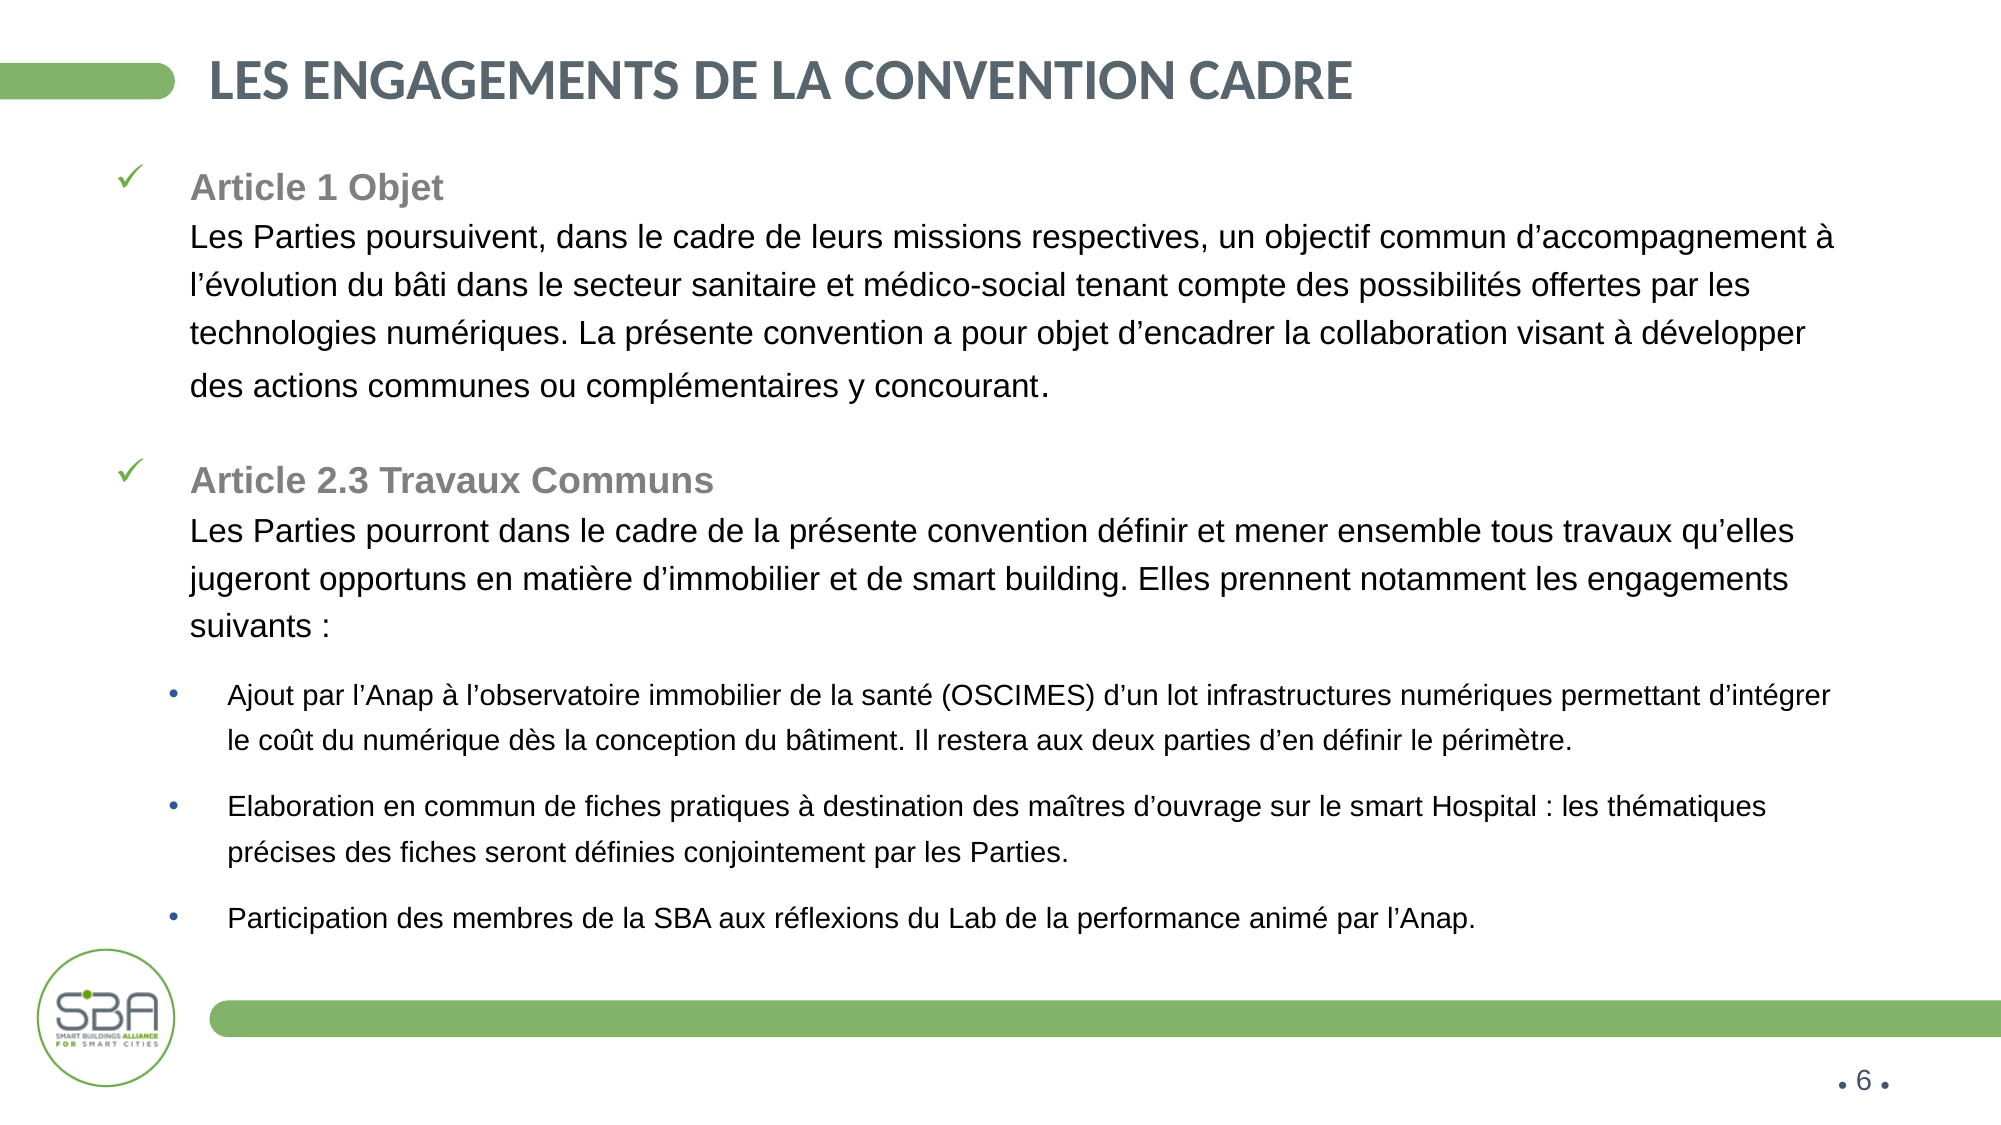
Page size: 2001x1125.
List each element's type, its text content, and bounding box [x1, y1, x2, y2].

list Article 1 Objet Les Parties poursuivent, dans le cadre de leurs missions respectives, un objectif commun d’accompagnement à l’évolution du bâti dans le secteur sanitaire et médico-social tenant compte des possibilités offertes par les technologies numériques. La présente convention a pour objet d’encadrer la collaboration visant à développer des actions communes ou complémentaires y concourant. Article 2.3 Travaux Communs Les Parties pourront dans le cadre de la présente convention définir et mener ensemble tous travaux qu’elles jugeront opportuns en matière d’immobilier et de smart building. Elles prennent notamment les engagements suivants : Ajout par l’Anap à l’observatoire immobilier de la santé (OSCIMES) d’un lot infrastructures numériques permettant d’intégrer le coût du numérique dès la conception du bâtiment. Il restera aux deux parties d’en définir le périmètre. Elaboration en commun de fiches pratiques à destination des maîtres d’ouvrage sur le smart Hospital : les thématiques précises des fiches seront définies conjointement par les Parties. Participation des membres de la SBA aux réflexions du Lab de la performance animé par l’Anap. [99, 146, 1878, 950]
picture [32, 944, 180, 1092]
title Les engagements de la convention cadre [209, 49, 1878, 113]
